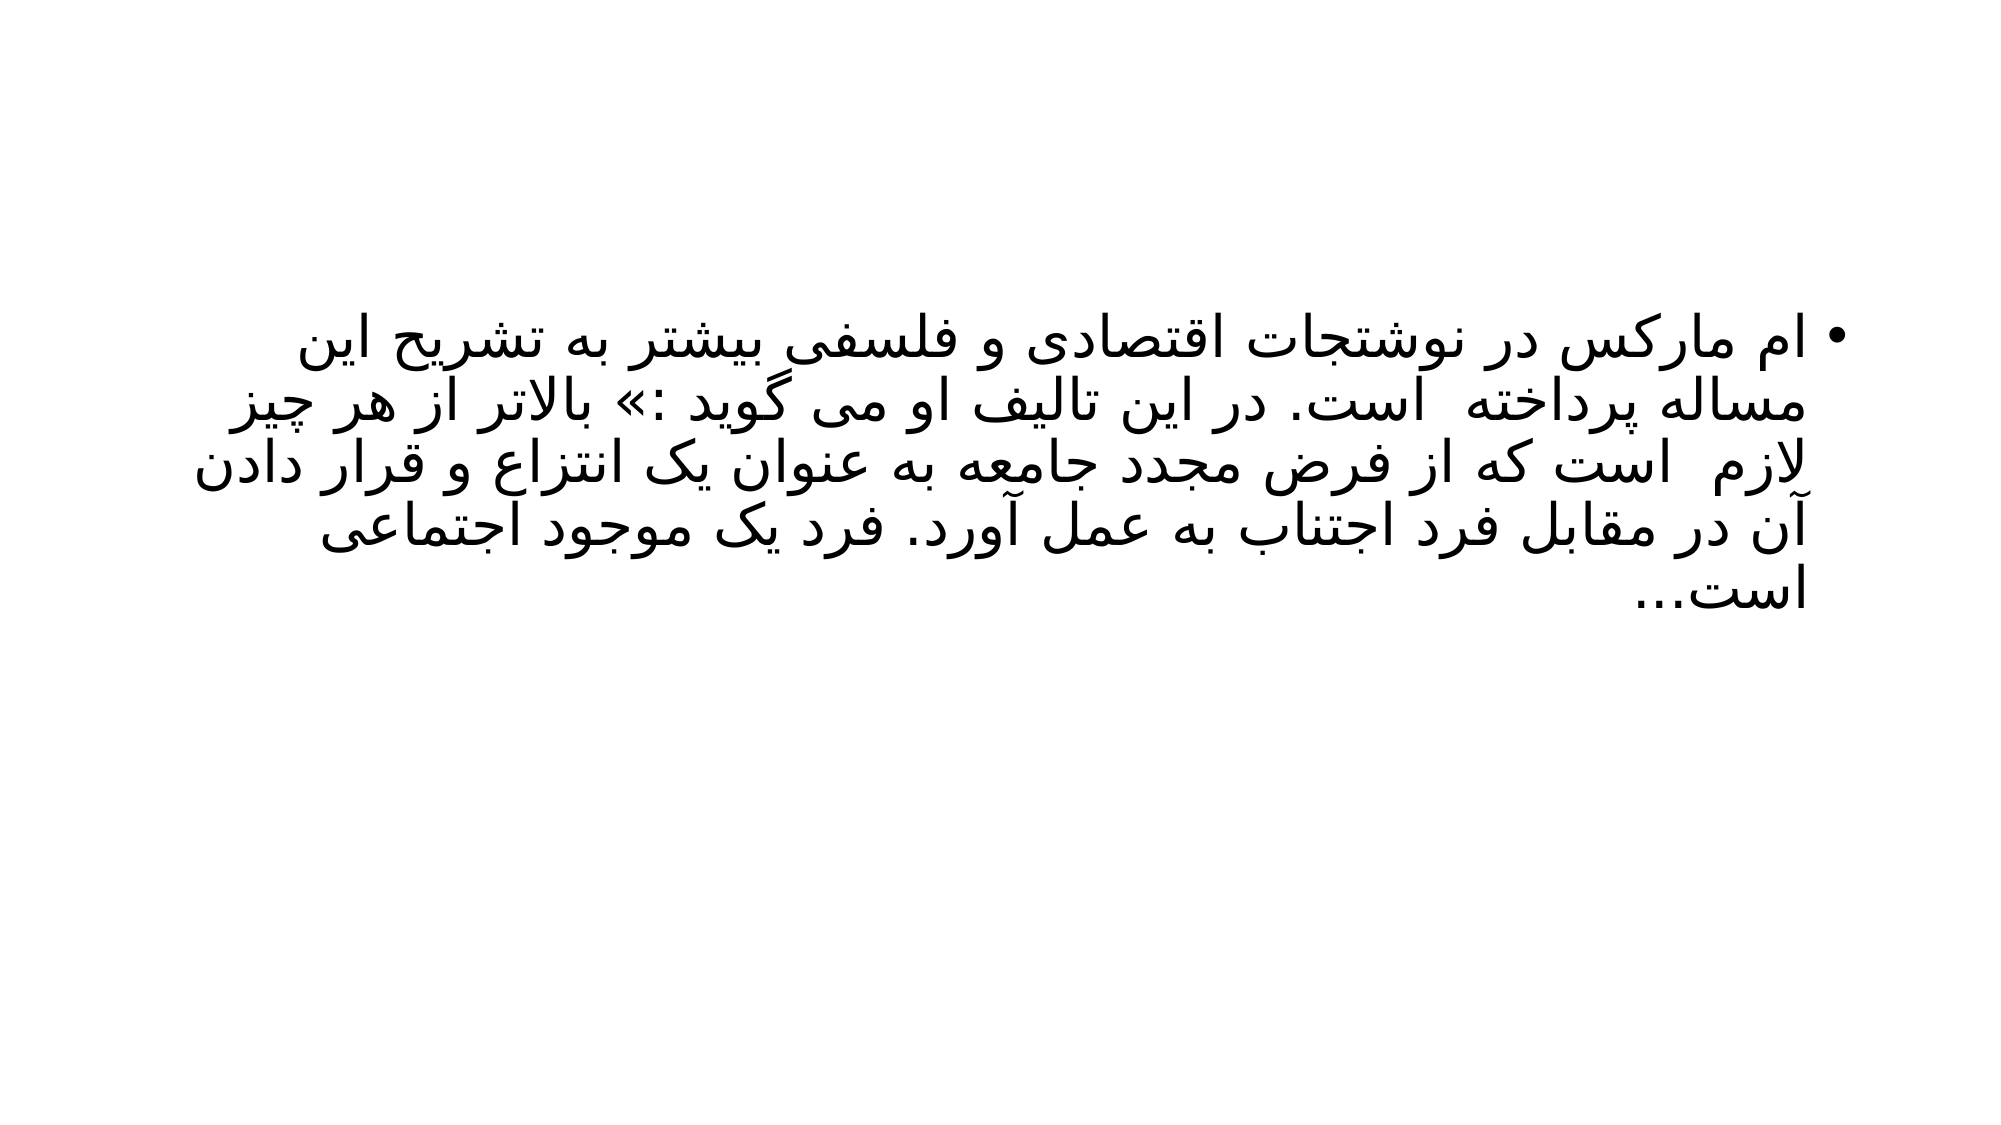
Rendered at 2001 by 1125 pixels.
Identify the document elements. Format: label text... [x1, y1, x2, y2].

list ام مارکس در نوشتجات اقتصادی و فلسفی بیشتر به تشریح این مساله پرداخته است. در این تالیف او می گوید :» بالاتر از هر چیز لازم است که از فرض مجدد جامعه به عنوان یک انتزاع و قرار دادن آن در مقابل فرد اجتناب به عمل آورد. فرد یک موجود اجتماعی است... [137, 299, 1863, 1014]
